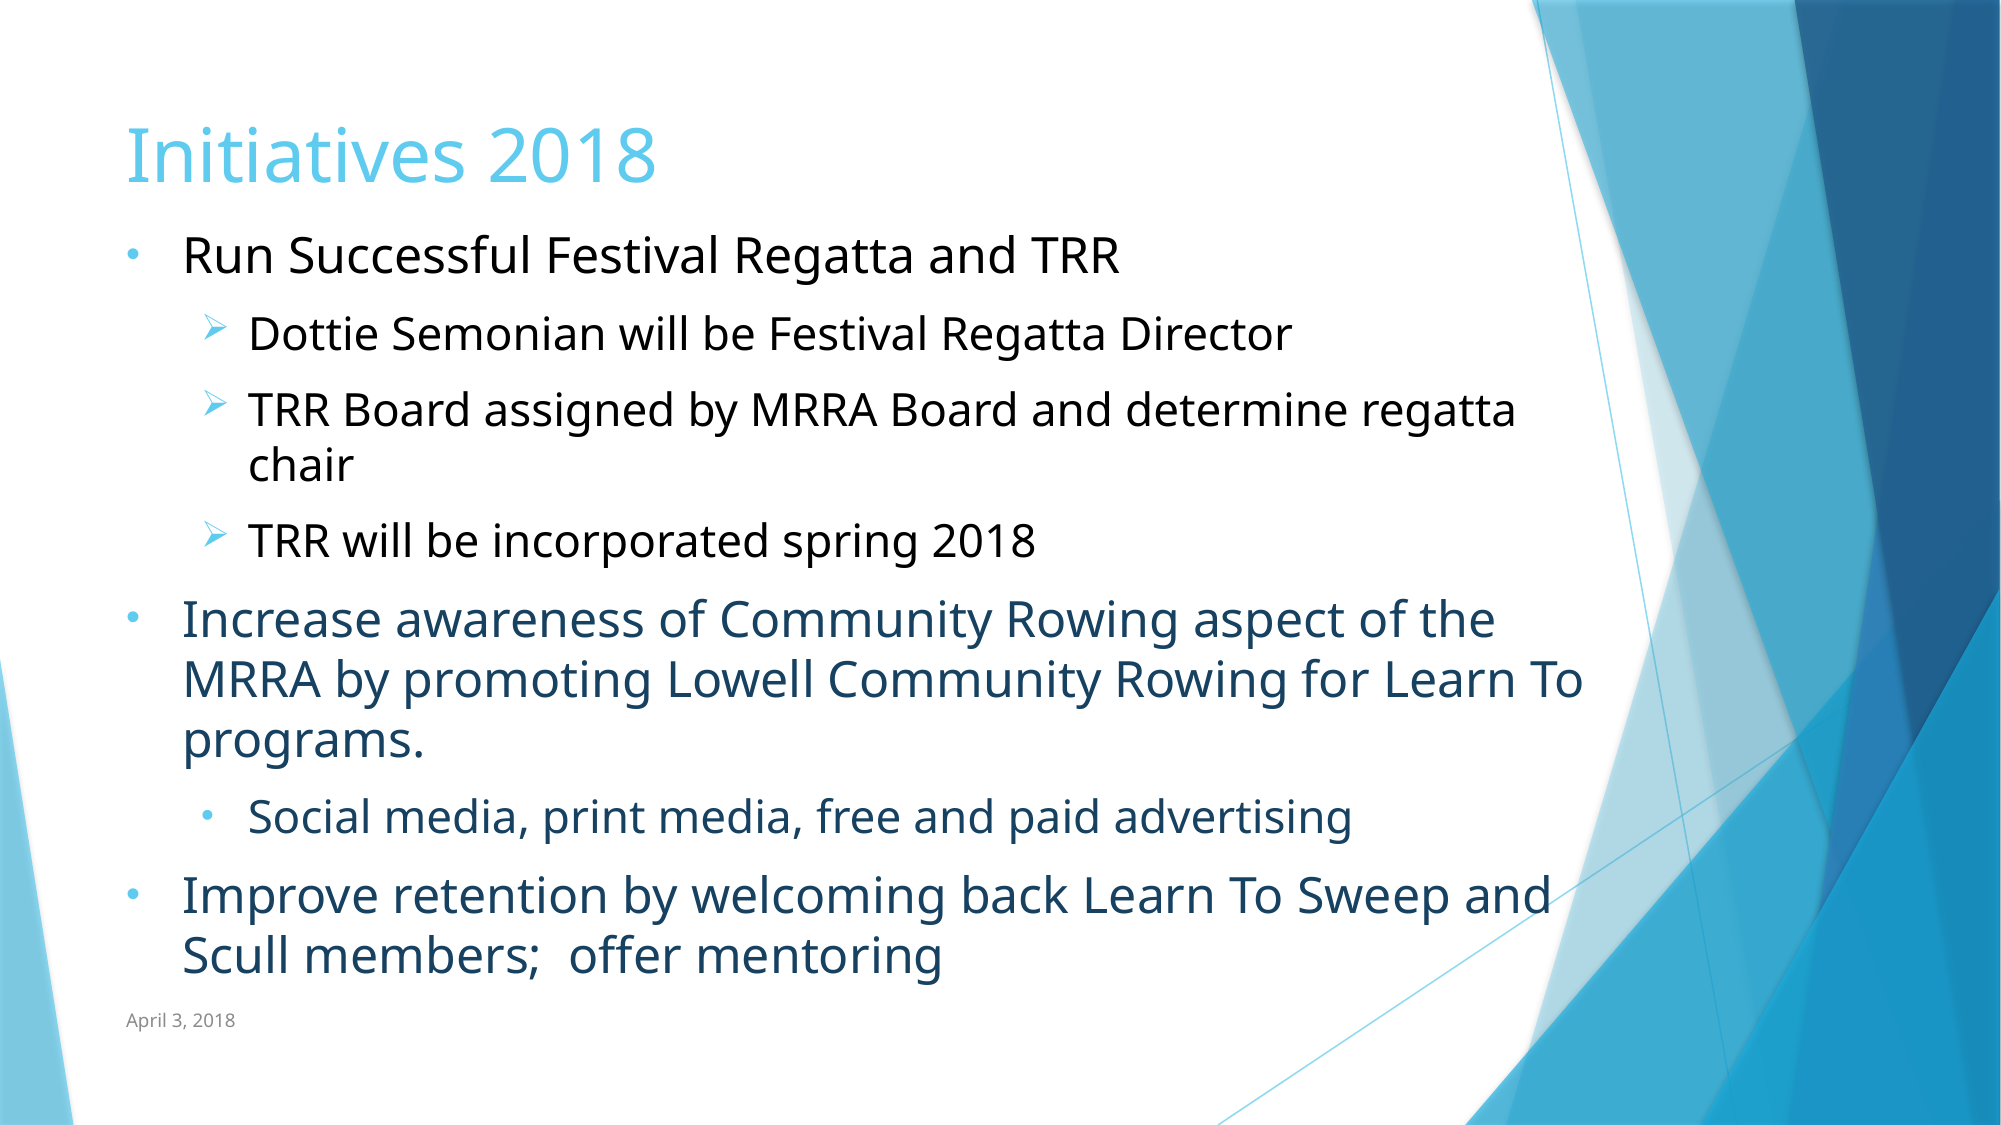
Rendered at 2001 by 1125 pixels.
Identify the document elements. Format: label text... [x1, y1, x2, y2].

title Initiatives 2018 [111, 99, 1522, 216]
list Run Successful Festival Regatta and TRR Dottie Semonian will be Festival Regatta Director TRR Board assigned by MRRA Board and determine regatta chair TRR will be incorporated spring 2018 Increase awareness of Community Rowing aspect of the MRRA by promoting Lowell Community Rowing for Learn To programs. Social media, print media, free and paid advertising Improve retention by welcoming back Learn To Sweep and Scull members; offer mentoring [111, 216, 1614, 1051]
footer April 3, 2018 [111, 991, 1145, 1051]
